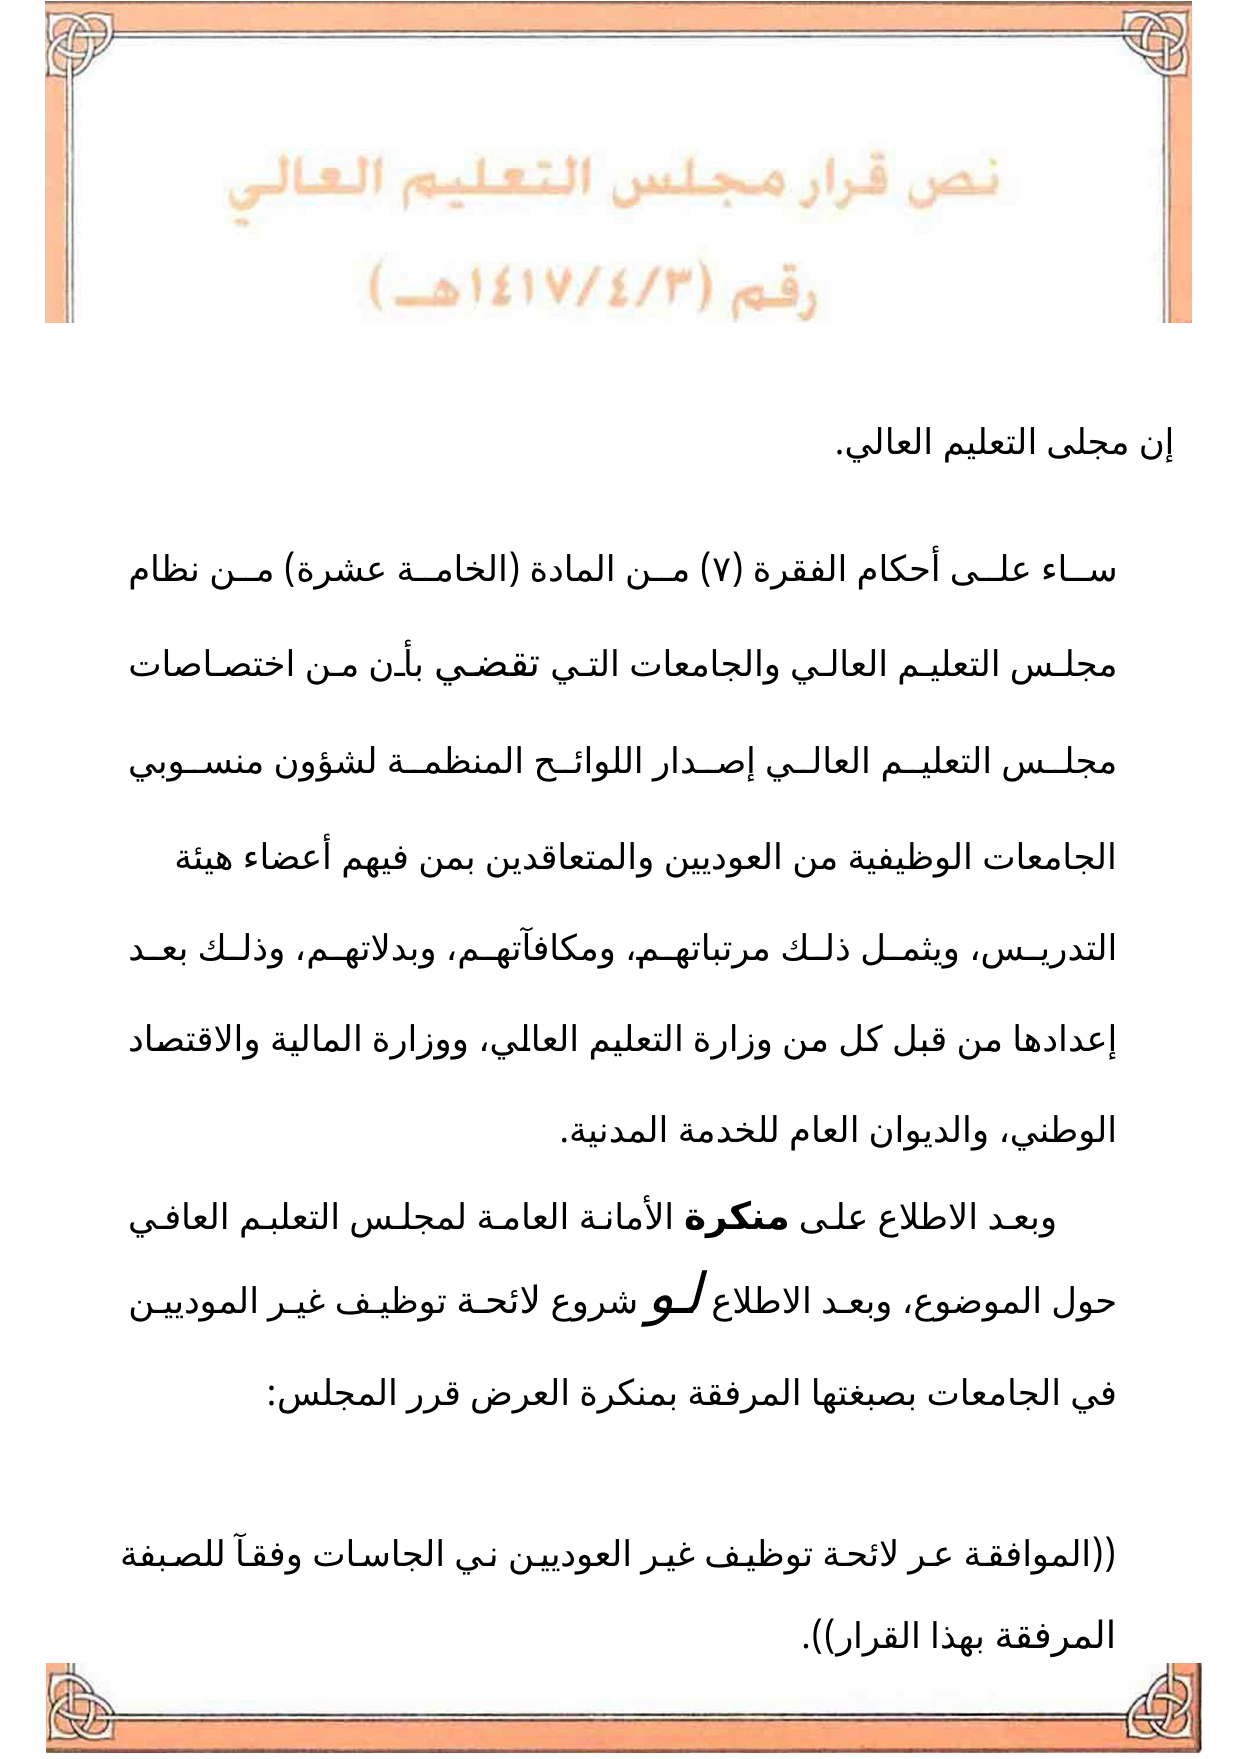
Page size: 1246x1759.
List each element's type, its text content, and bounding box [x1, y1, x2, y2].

text_box ((الموافقة عر لائحة توظيف غير العوديين ني الجاسات وفقآ للصبفة المرفقة بهذا القرار)). [120, 1489, 1117, 1637]
text_box إن مجلى التعليم العالي. ساء على أحكام الفقرة (٧) من المادة (الخامة عشرة) من نظام مجلس التعليم العالي والجامعات التي تقضي بأن من اختصاصات مجلس التعليم العالي إصدار اللوائح المنظمة لشؤون منسوبي الجامعات الوظيفية من العوديين والمتعاقدين بمن فيهم أعضاء هيئة التدريس، ويثمل ذلك مرتباتهم، ومكافآتهم، وبدلاتهم، وذلك بعد إعدادها من قبل كل من وزارة التعليم العالي، ووزارة المالية والاقتصاد الوطني، والديوان العام للخدمة المدنية. وبعد الاطلاع على منكرة الأمانة العامة لمجلس التعلبم العافي حول الموضوع، وبعد الاطلاع لو شروع لائحة توظيف غير الموديين في الجامعات بصبغتها المرفقة بمنكرة العرض قرر المجلس: [69, 414, 1175, 1459]
picture [46, 1663, 1202, 1753]
picture [45, 1, 1192, 323]
